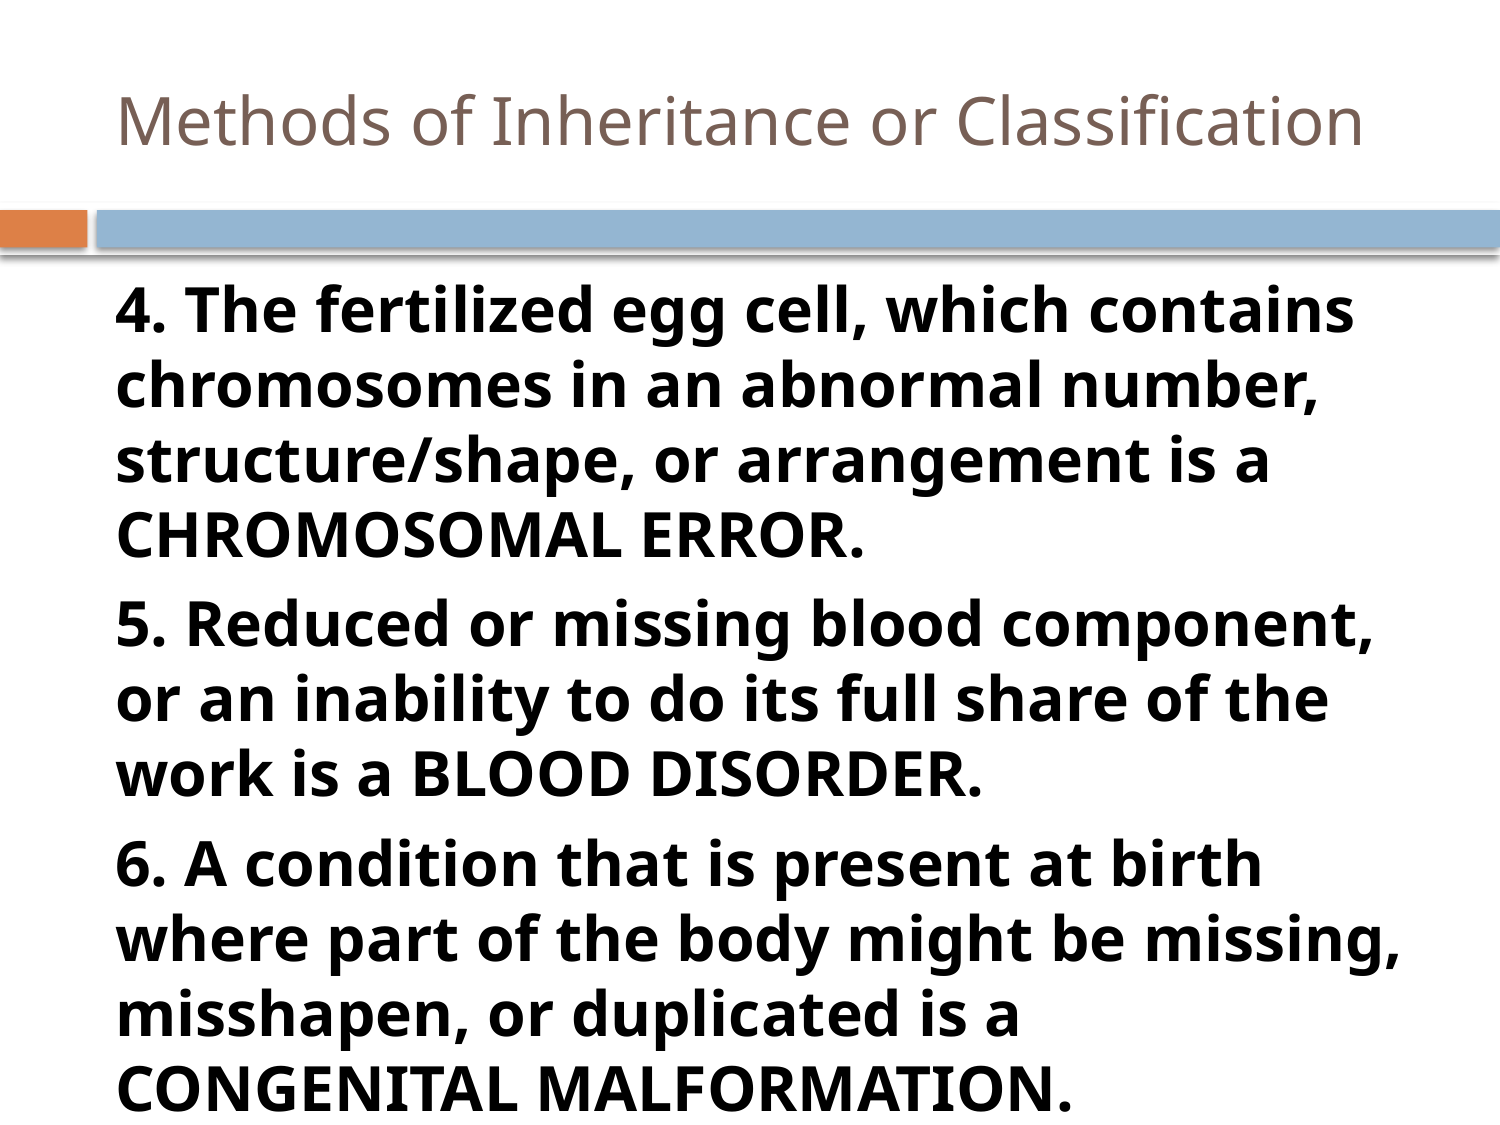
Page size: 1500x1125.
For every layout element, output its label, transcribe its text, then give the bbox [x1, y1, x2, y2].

title Methods of Inheritance or Classification [100, 37, 1438, 200]
list 4. The fertilized egg cell, which contains chromosomes in an abnormal number, structure/shape, or arrangement is a CHROMOSOMAL ERROR. 5. Reduced or missing blood component, or an inability to do its full share of the work is a BLOOD DISORDER. 6. A condition that is present at birth where part of the body might be missing, misshapen, or duplicated is a CONGENITAL MALFORMATION. [100, 262, 1438, 1000]
